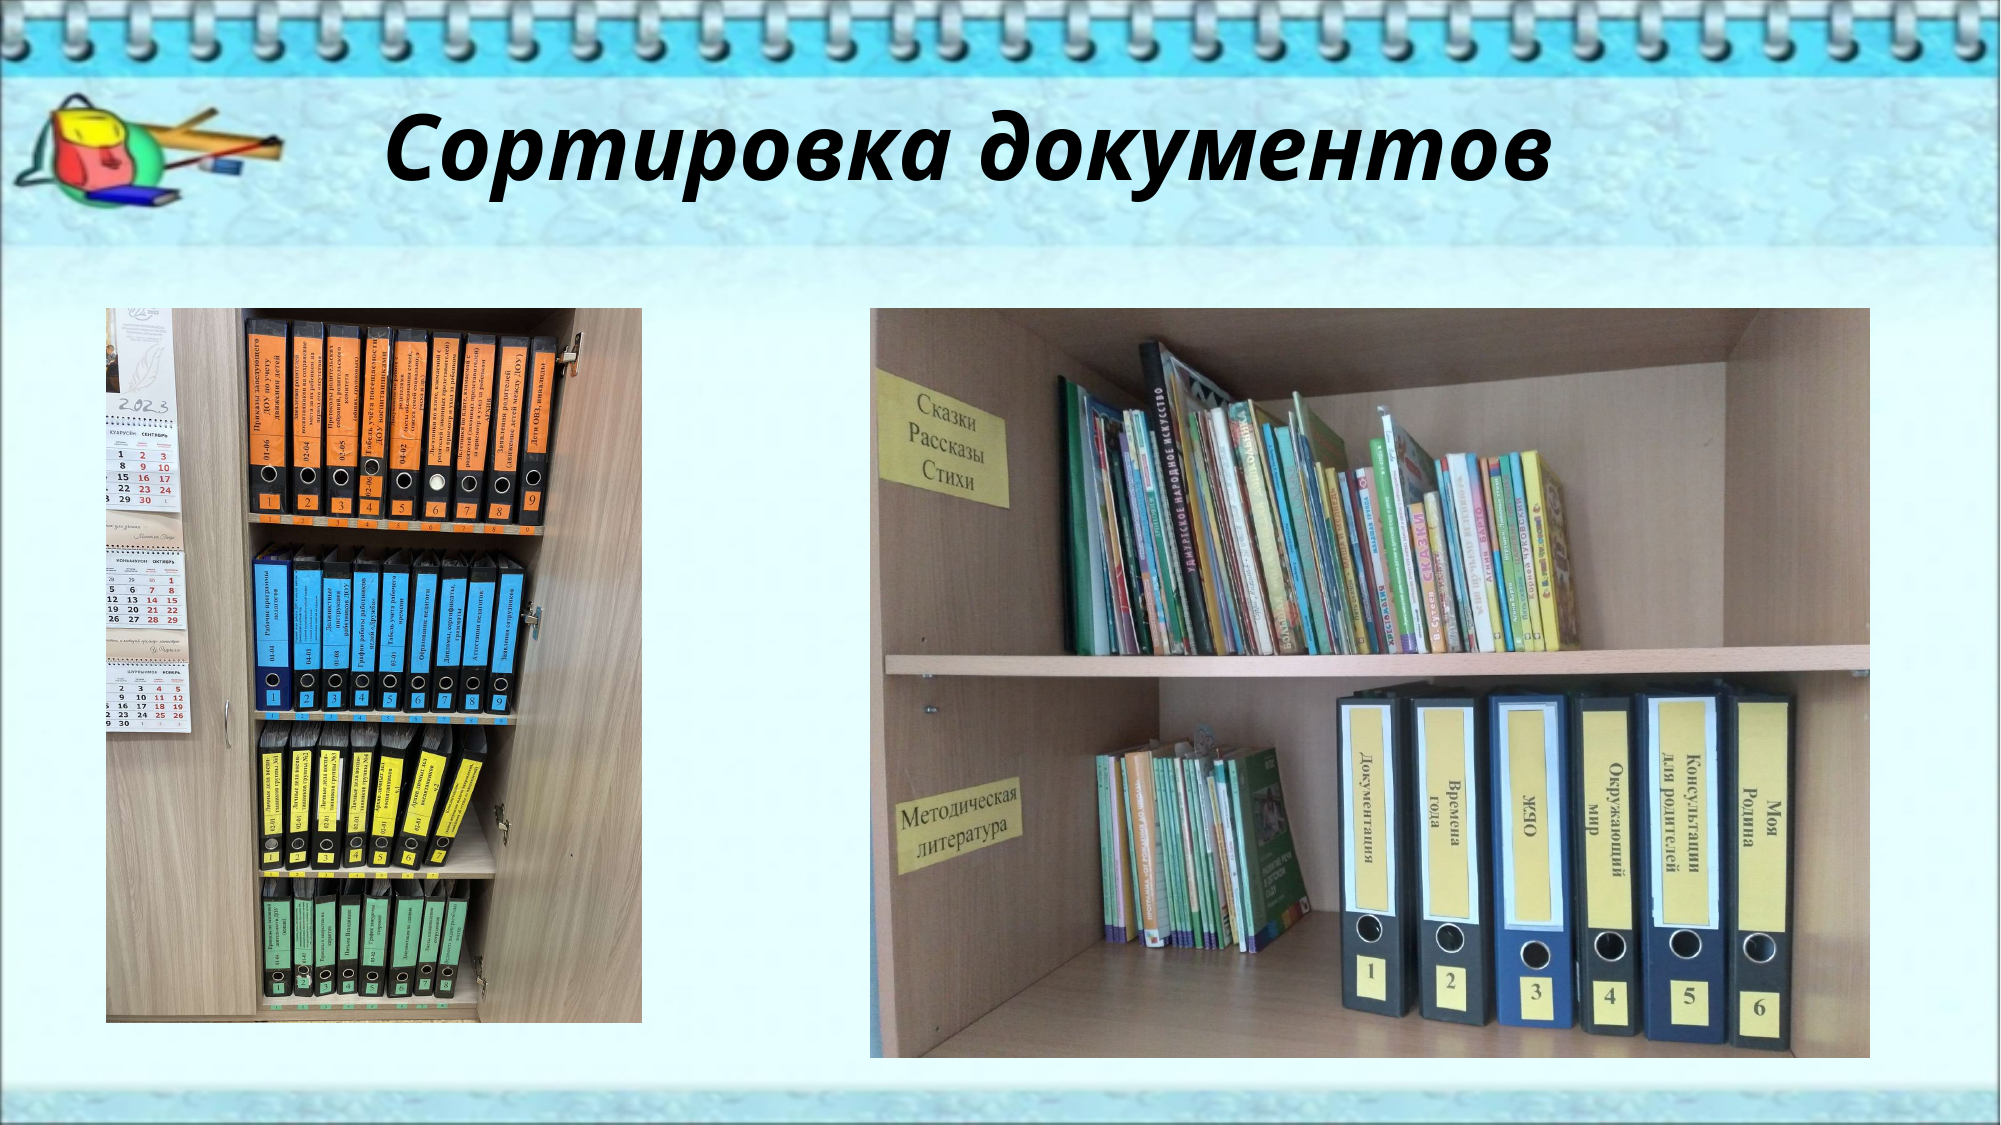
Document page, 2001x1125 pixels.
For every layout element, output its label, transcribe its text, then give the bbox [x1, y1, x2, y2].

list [106, 308, 642, 1023]
title Сортировка документов [106, 42, 1832, 260]
picture [0, 0, 2001, 1125]
